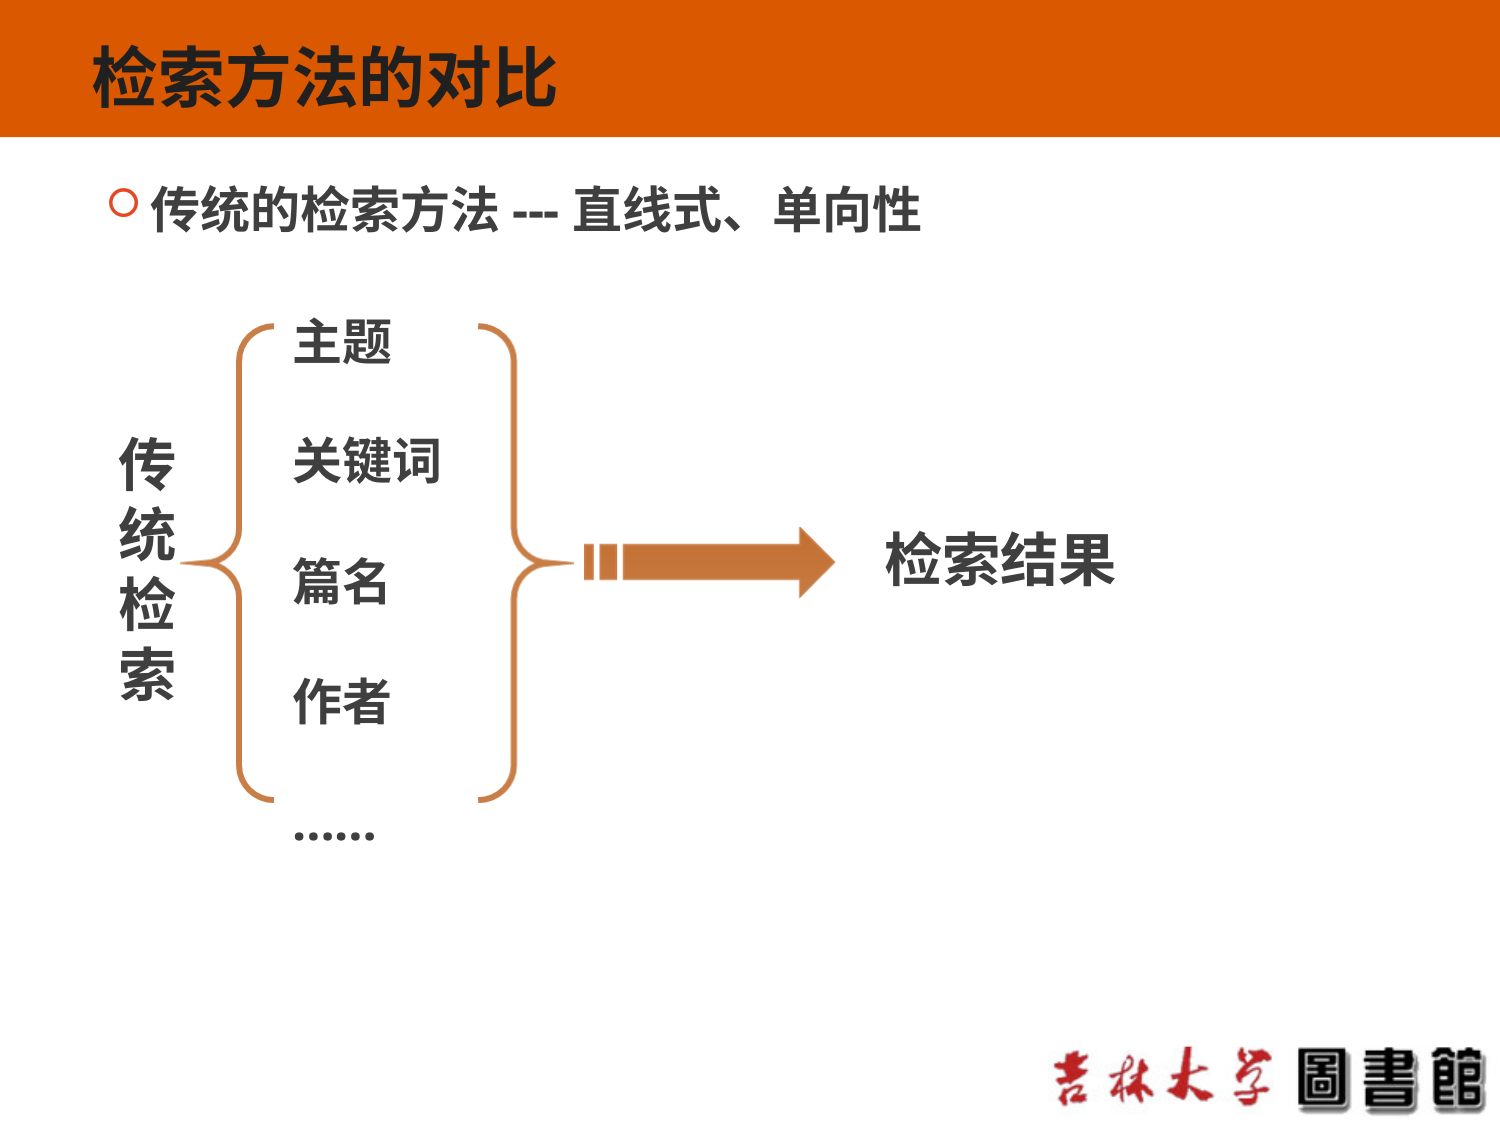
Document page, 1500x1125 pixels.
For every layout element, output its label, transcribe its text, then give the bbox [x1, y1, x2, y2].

text_box 传 统 检 索 [103, 420, 160, 716]
picture [584, 527, 836, 599]
title 检索方法的对比 [76, 17, 1425, 135]
text_box 检索结果 [869, 515, 1133, 600]
text_box 主题 关键词 篇名 作者 …… [277, 302, 476, 858]
list 传统的检索方法---直线式、单向性 [76, 170, 1425, 1010]
picture [1045, 1046, 1499, 1121]
picture [179, 323, 274, 803]
picture [478, 323, 574, 803]
